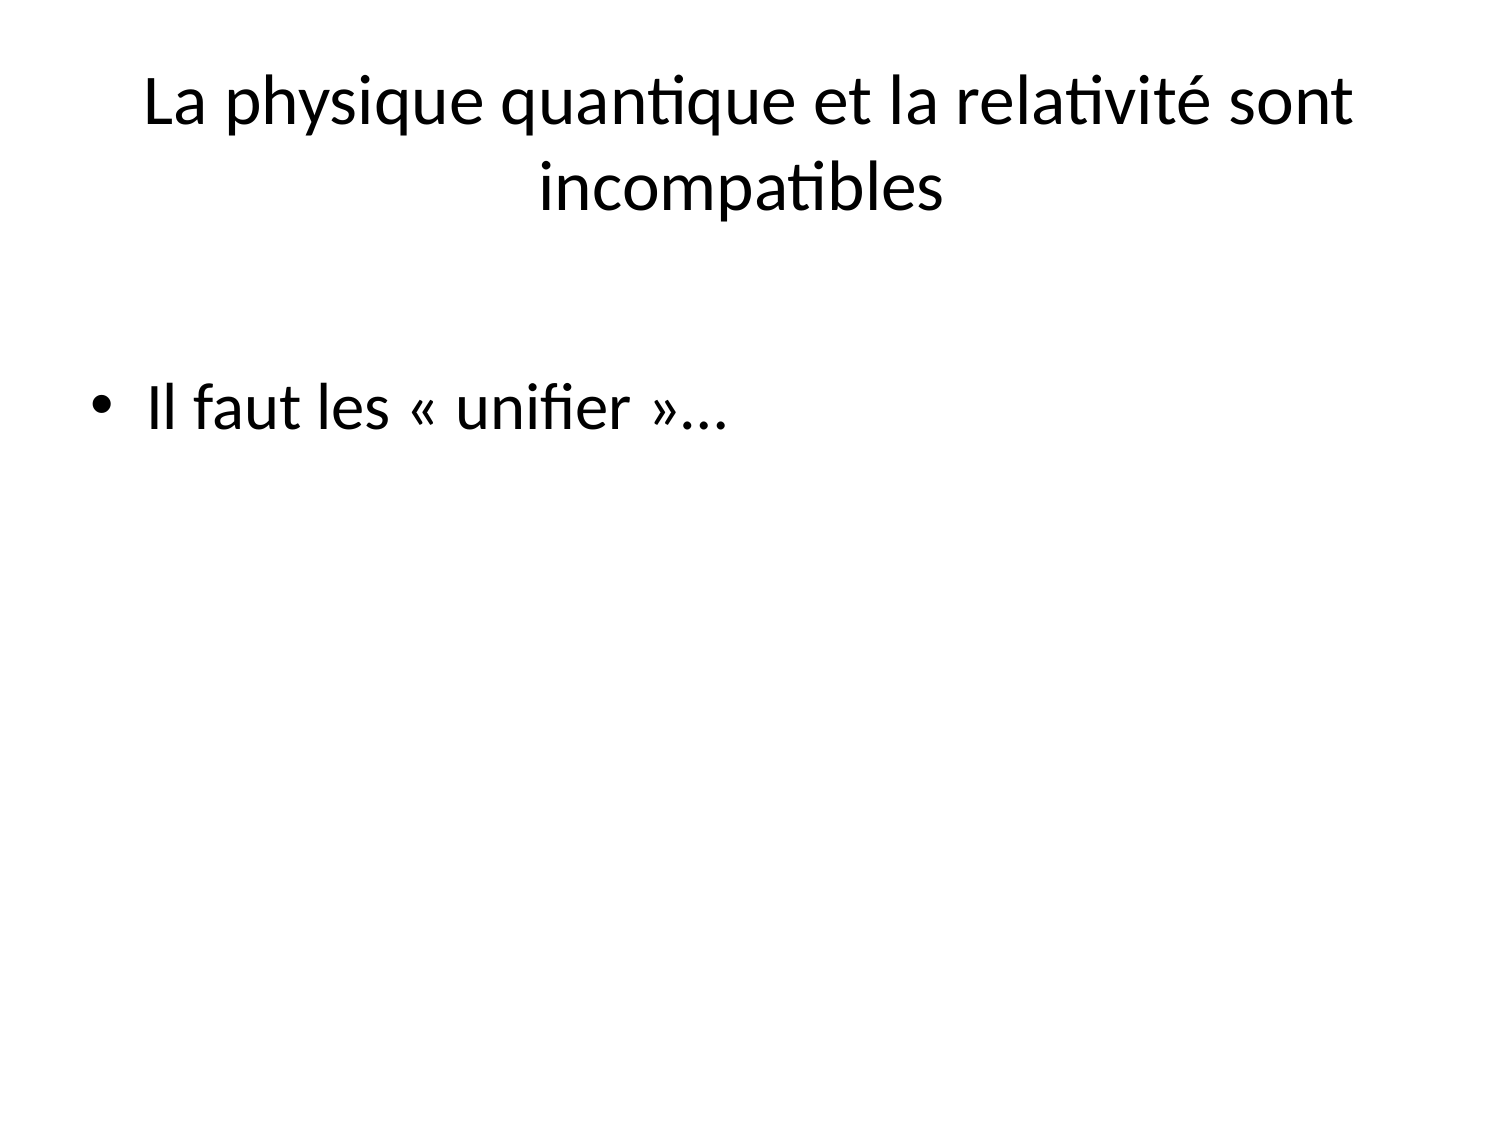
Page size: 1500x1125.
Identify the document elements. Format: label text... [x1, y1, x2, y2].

title La physique quantique et la relativité sont incompatibles [75, 45, 1425, 233]
list Il faut les « unifier »… [75, 262, 1425, 1005]
